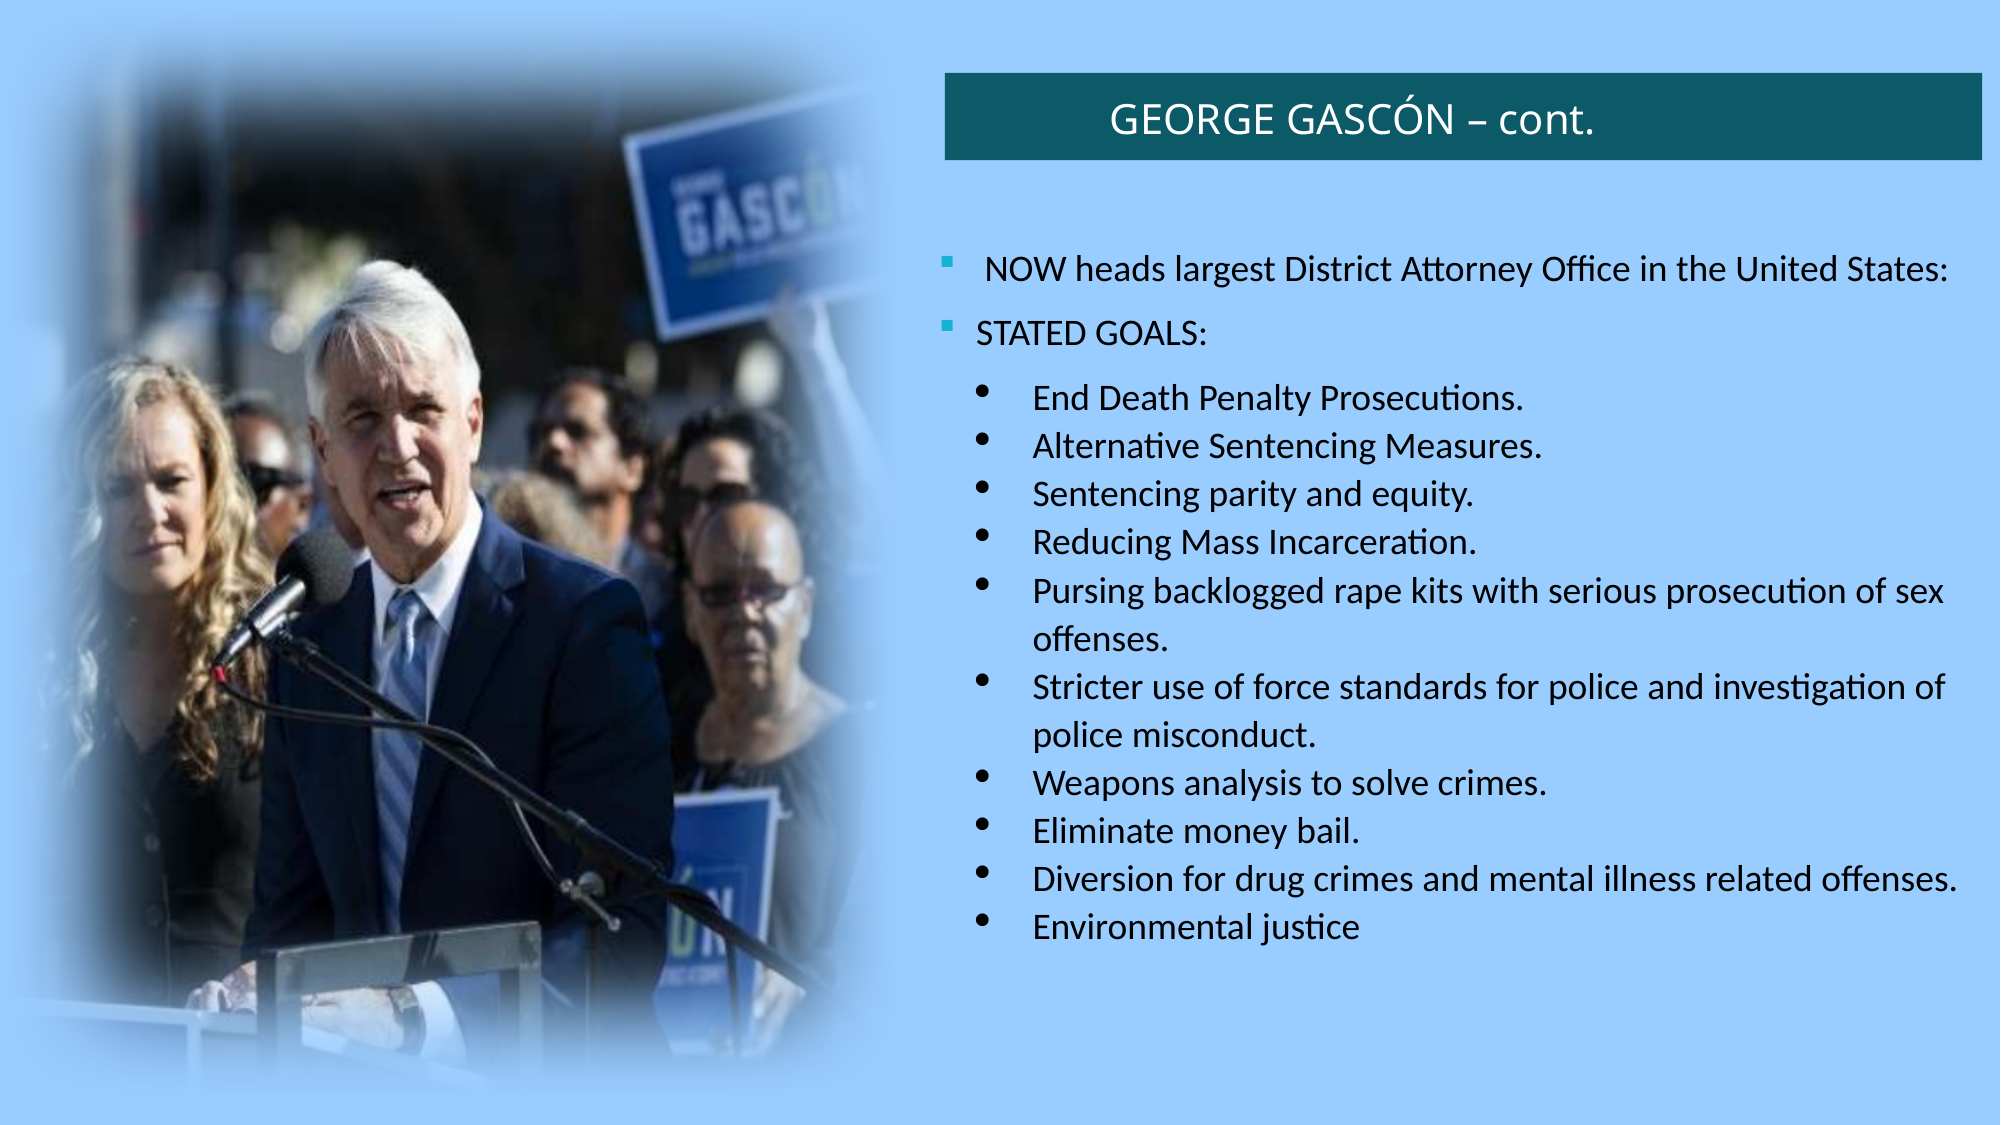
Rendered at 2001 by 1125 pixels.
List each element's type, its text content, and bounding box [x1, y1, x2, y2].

title GEORGE GASCÓN – cont. [944, 72, 1983, 161]
list NOW heads largest District Attorney Office in the United States: STATED GOALS: End Death Penalty Prosecutions. Alternative Sentencing Measures. Sentencing parity and equity. Reducing Mass Incarceration. Pursing backlogged rape kits with serious prosecution of sex offenses. Stricter use of force standards for police and investigation of police misconduct. Weapons analysis to solve crimes. Eliminate money bail. Diversion for drug crimes and mental illness related offenses. Environmental justice [886, 232, 1983, 1125]
picture [0, 0, 904, 1103]
